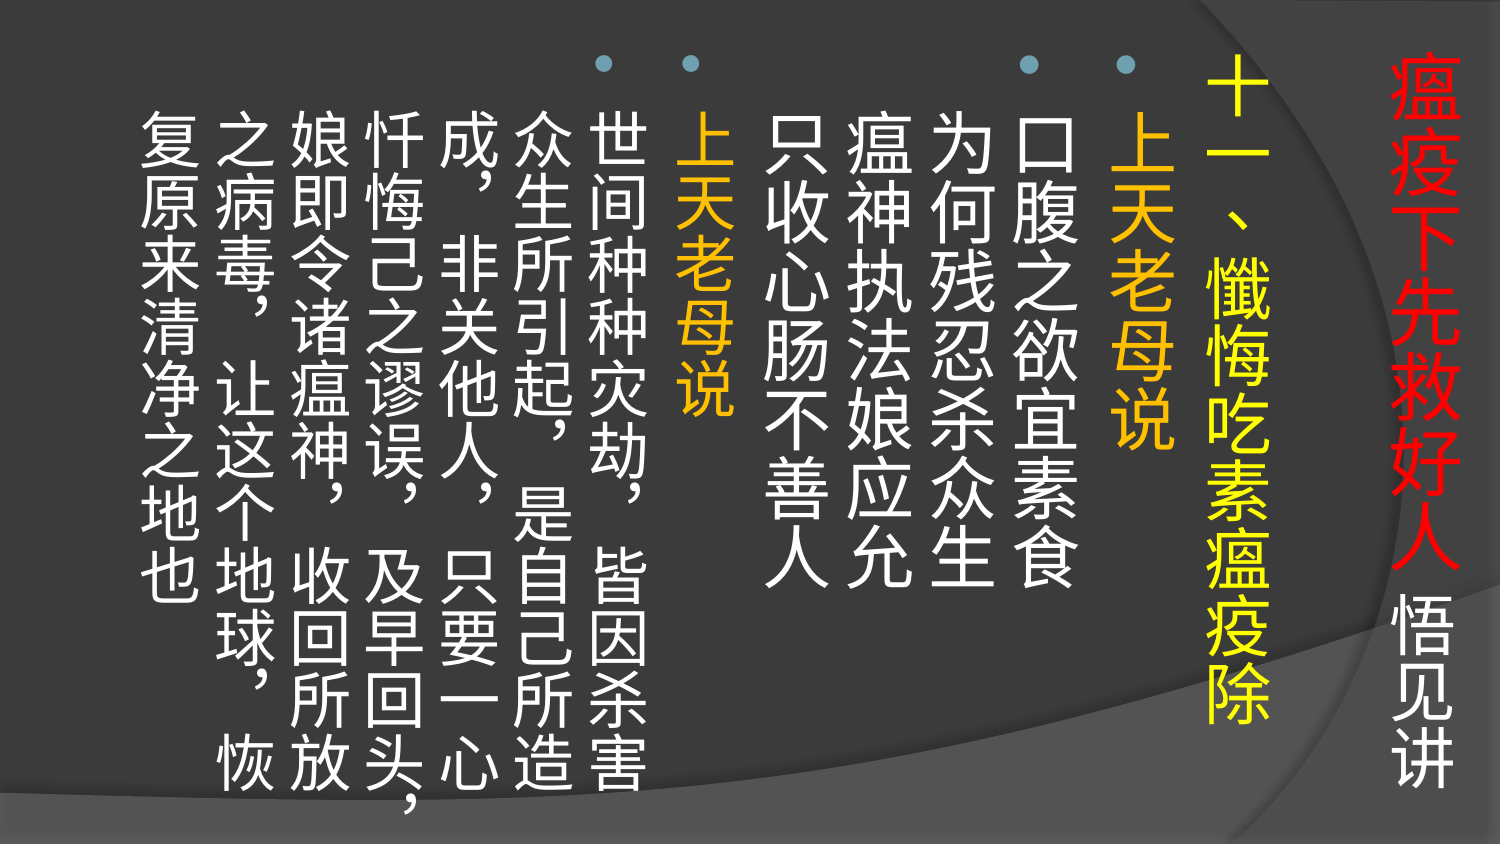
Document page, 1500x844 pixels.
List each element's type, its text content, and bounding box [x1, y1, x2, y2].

list 十一、懺悔吃素瘟疫除 上天老母说 口腹之欲宜素食 为何残忍杀众生 瘟神执法娘应允 只收心肠不善人 上天老母说 世间种种灾劫，皆因杀害众生所引起，是自己所造成，非关他人，只要一心忏悔己之谬误，及早回头，娘即令诸瘟神，收回所放之病毒，让这个地球，恢复原来清净之地也 [36, 32, 1353, 820]
title 瘟疫下先救好人 悟见讲 [1364, 21, 1483, 820]
